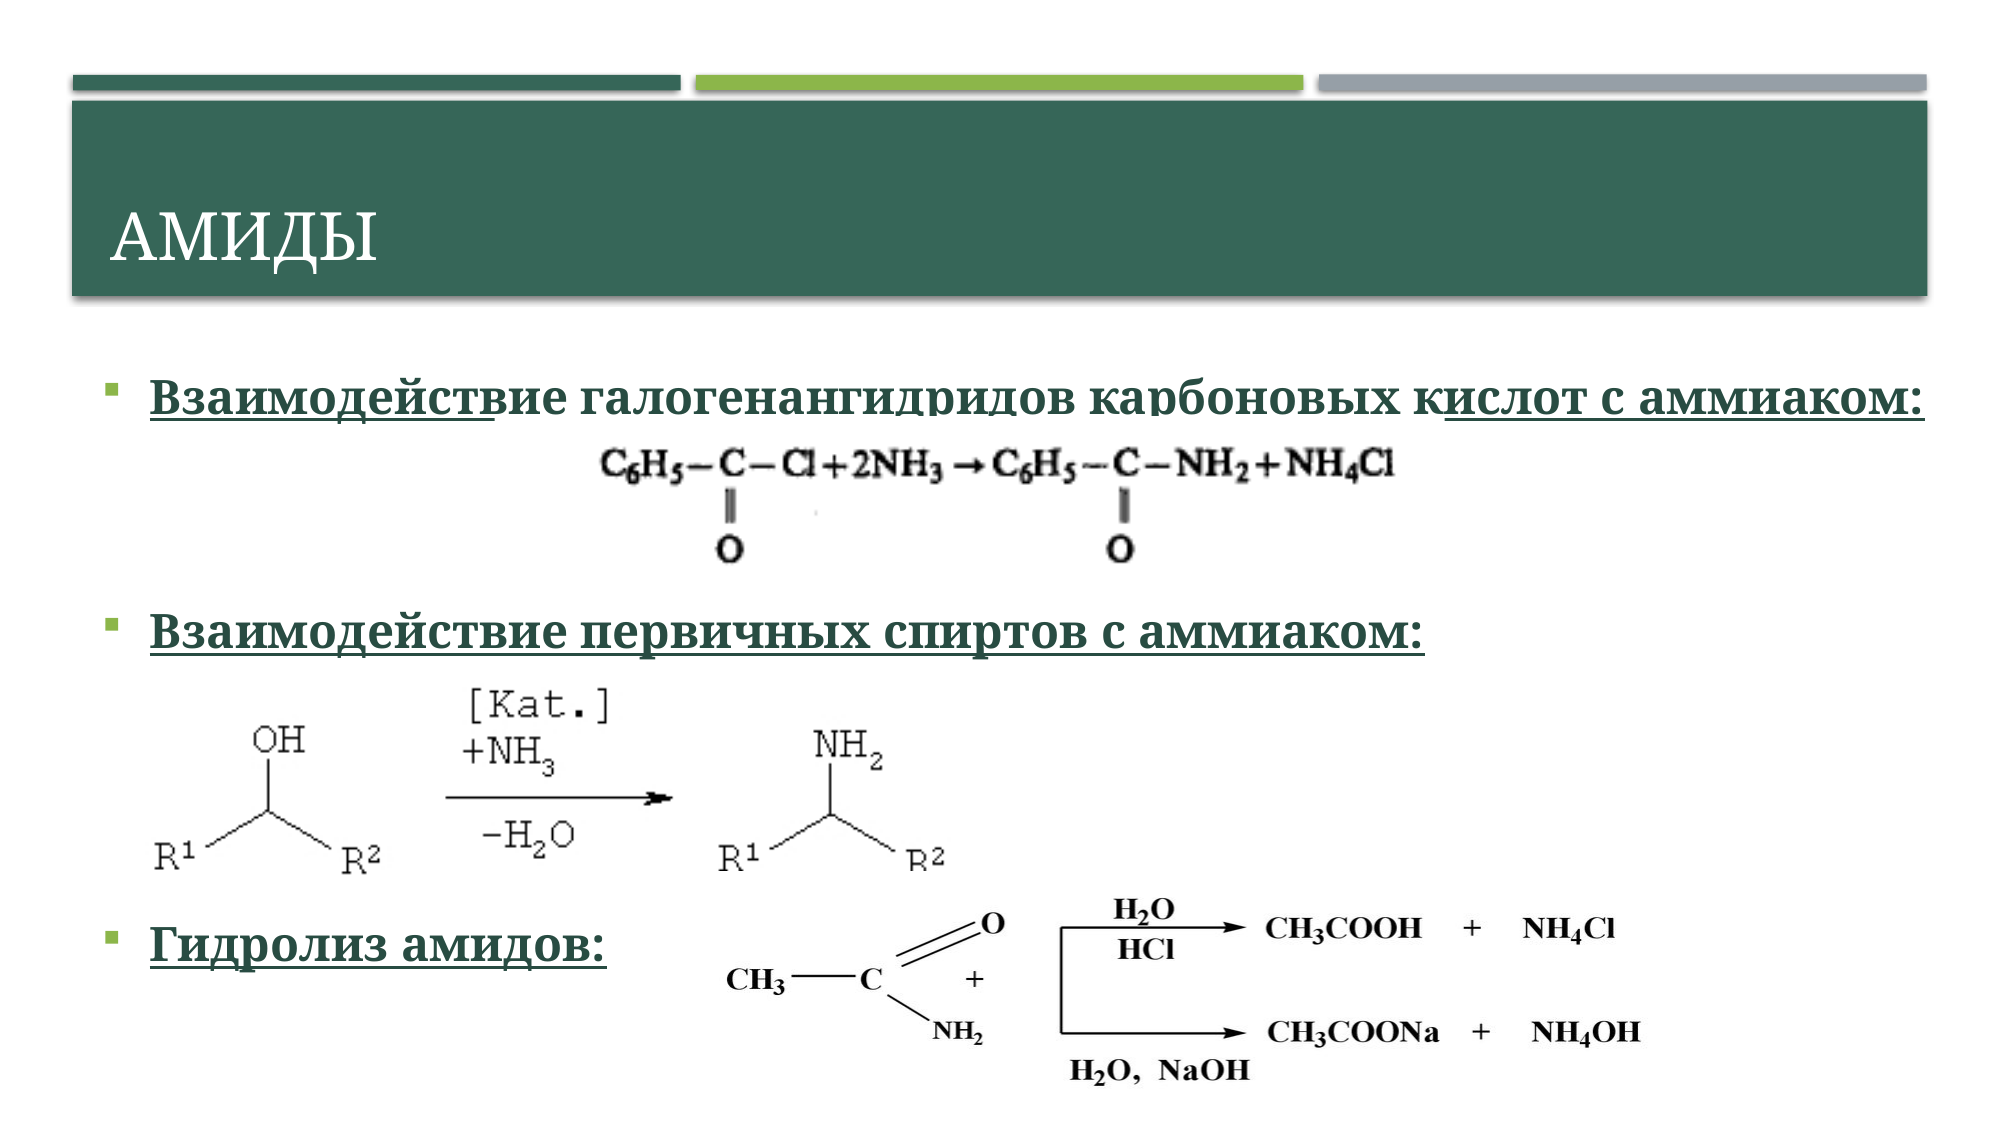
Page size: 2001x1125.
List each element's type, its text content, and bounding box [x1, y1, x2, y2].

picture [94, 679, 1669, 1106]
picture [494, 416, 1446, 594]
title Амиды [95, 115, 1905, 282]
list Взаимодействие галогенангидридов карбоновых кислот с аммиаком: Взаимодействие первичных спиртов с аммиаком: Гидролиз амидов: [86, 331, 1955, 1007]
